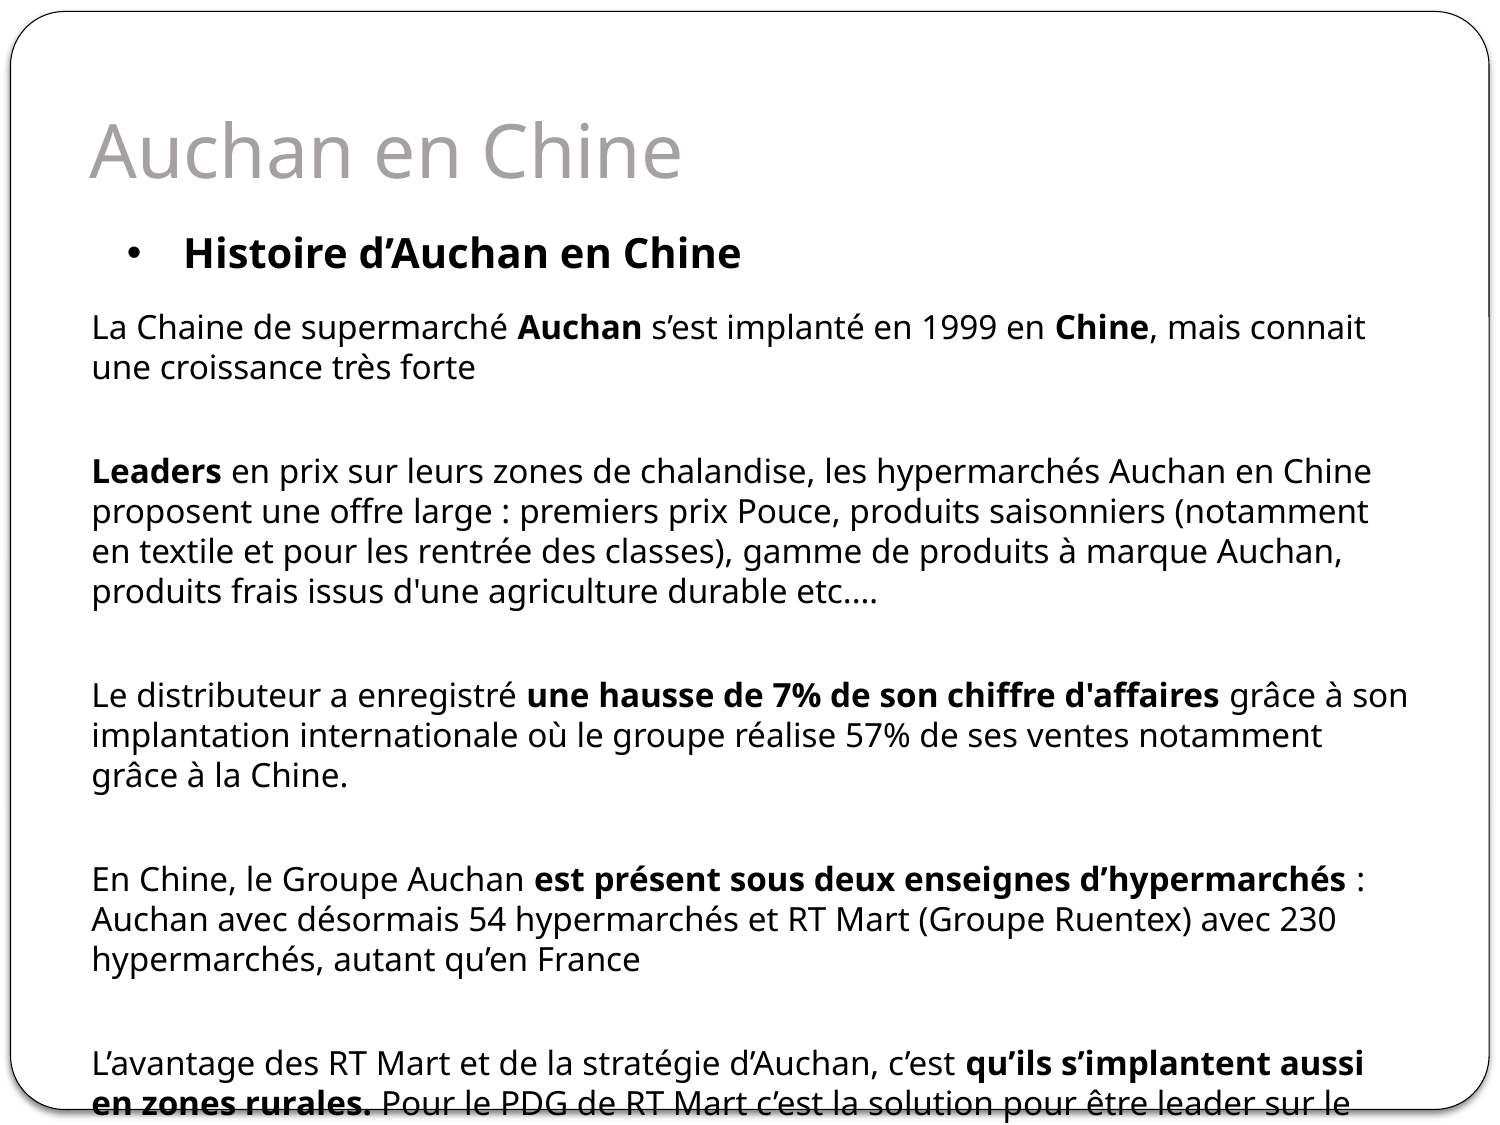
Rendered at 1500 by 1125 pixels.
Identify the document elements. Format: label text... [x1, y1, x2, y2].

text_box Histoire d’Auchan en Chine [112, 219, 1199, 285]
title Auchan en Chine [75, 45, 1425, 209]
list La Chaine de supermarché Auchan s’est implanté en 1999 en Chine, mais connait une croissance très forte Leaders en prix sur leurs zones de chalandise, les hypermarchés Auchan en Chine proposent une offre large : premiers prix Pouce, produits saisonniers (notamment en textile et pour les rentrée des classes), gamme de produits à marque Auchan, produits frais issus d'une agriculture durable etc.… Le distributeur a enregistré une hausse de 7% de son chiffre d'affaires grâce à son implantation internationale où le groupe réalise 57% de ses ventes notamment grâce à la Chine. En Chine, le Groupe Auchan est présent sous deux enseignes d’hypermarchés : Auchan avec désormais 54 hypermarchés et RT Mart (Groupe Ruentex) avec 230 hypermarchés, autant qu’en France L’avantage des RT Mart et de la stratégie d’Auchan, c’est qu’ils s’implantent aussi en zones rurales. Pour le PDG de RT Mart c’est la solution pour être leader sur le marché. [76, 299, 1427, 1125]
